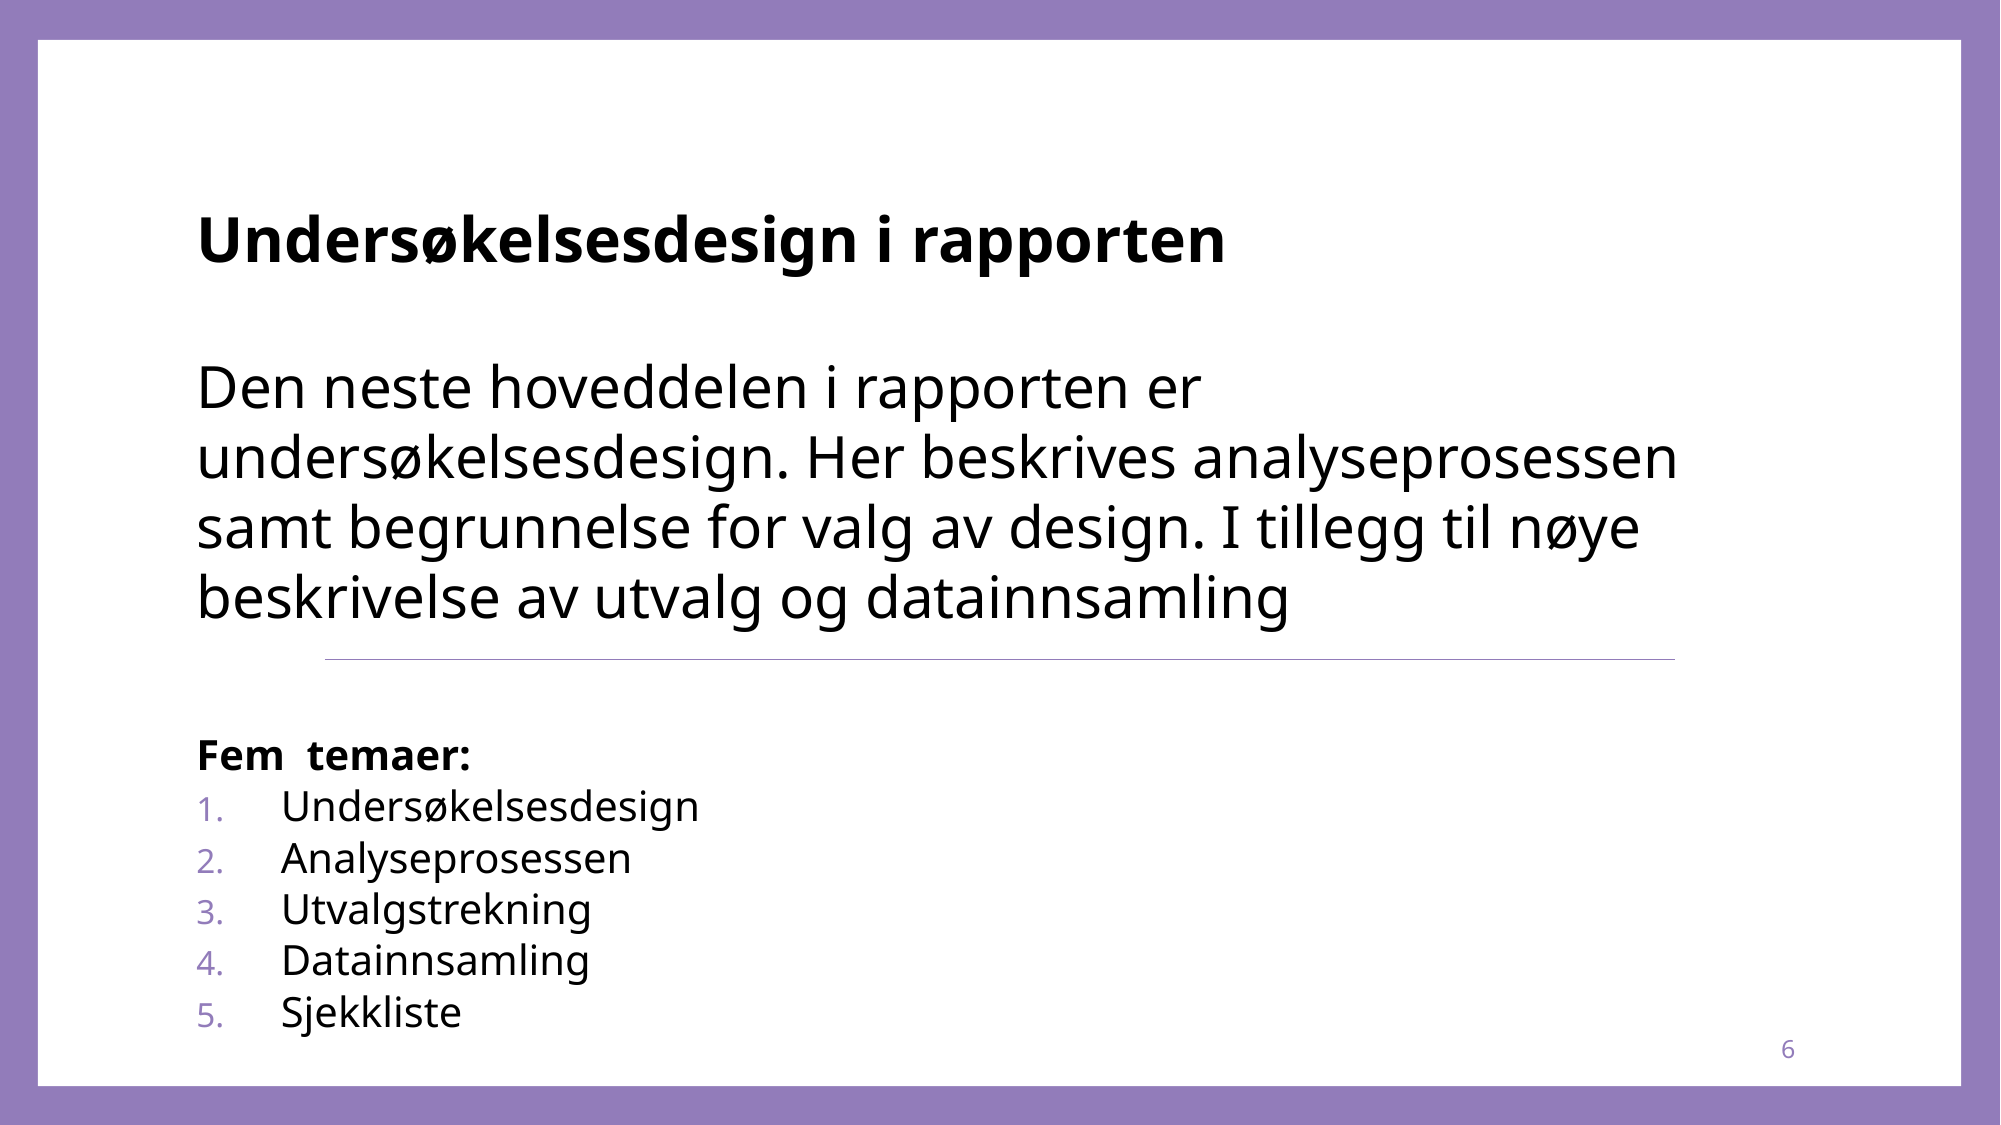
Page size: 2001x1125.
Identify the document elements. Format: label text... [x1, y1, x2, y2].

title Undersøkelsesdesign i rapporten Den neste hoveddelen i rapporten er undersøkelsesdesign. Her beskrives analyseprosessen samt begrunnelse for valg av design. I tillegg til nøye beskrivelse av utvalg og datainnsamling [181, 192, 1817, 673]
list Fem temaer: Undersøkelsesdesign Analyseprosessen Utvalgstrekning Datainnsamling Sjekkliste [181, 727, 1620, 1045]
slide_number 6 [1530, 1020, 1811, 1081]
